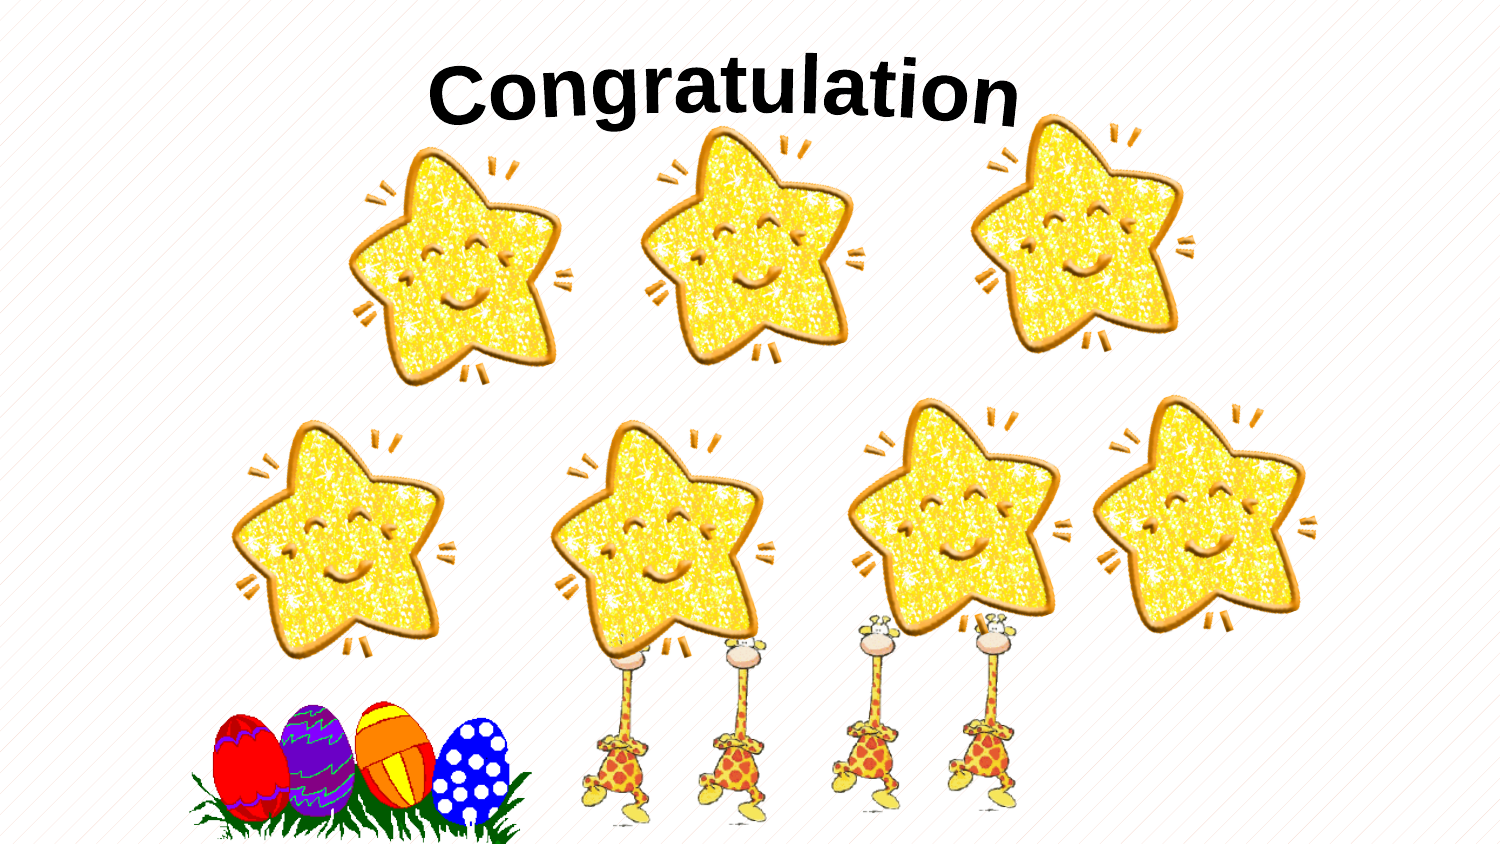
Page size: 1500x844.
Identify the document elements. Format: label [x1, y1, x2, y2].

picture [782, 102, 792, 112]
picture [600, 94, 896, 399]
picture [187, 115, 604, 844]
picture [510, 82, 1348, 840]
